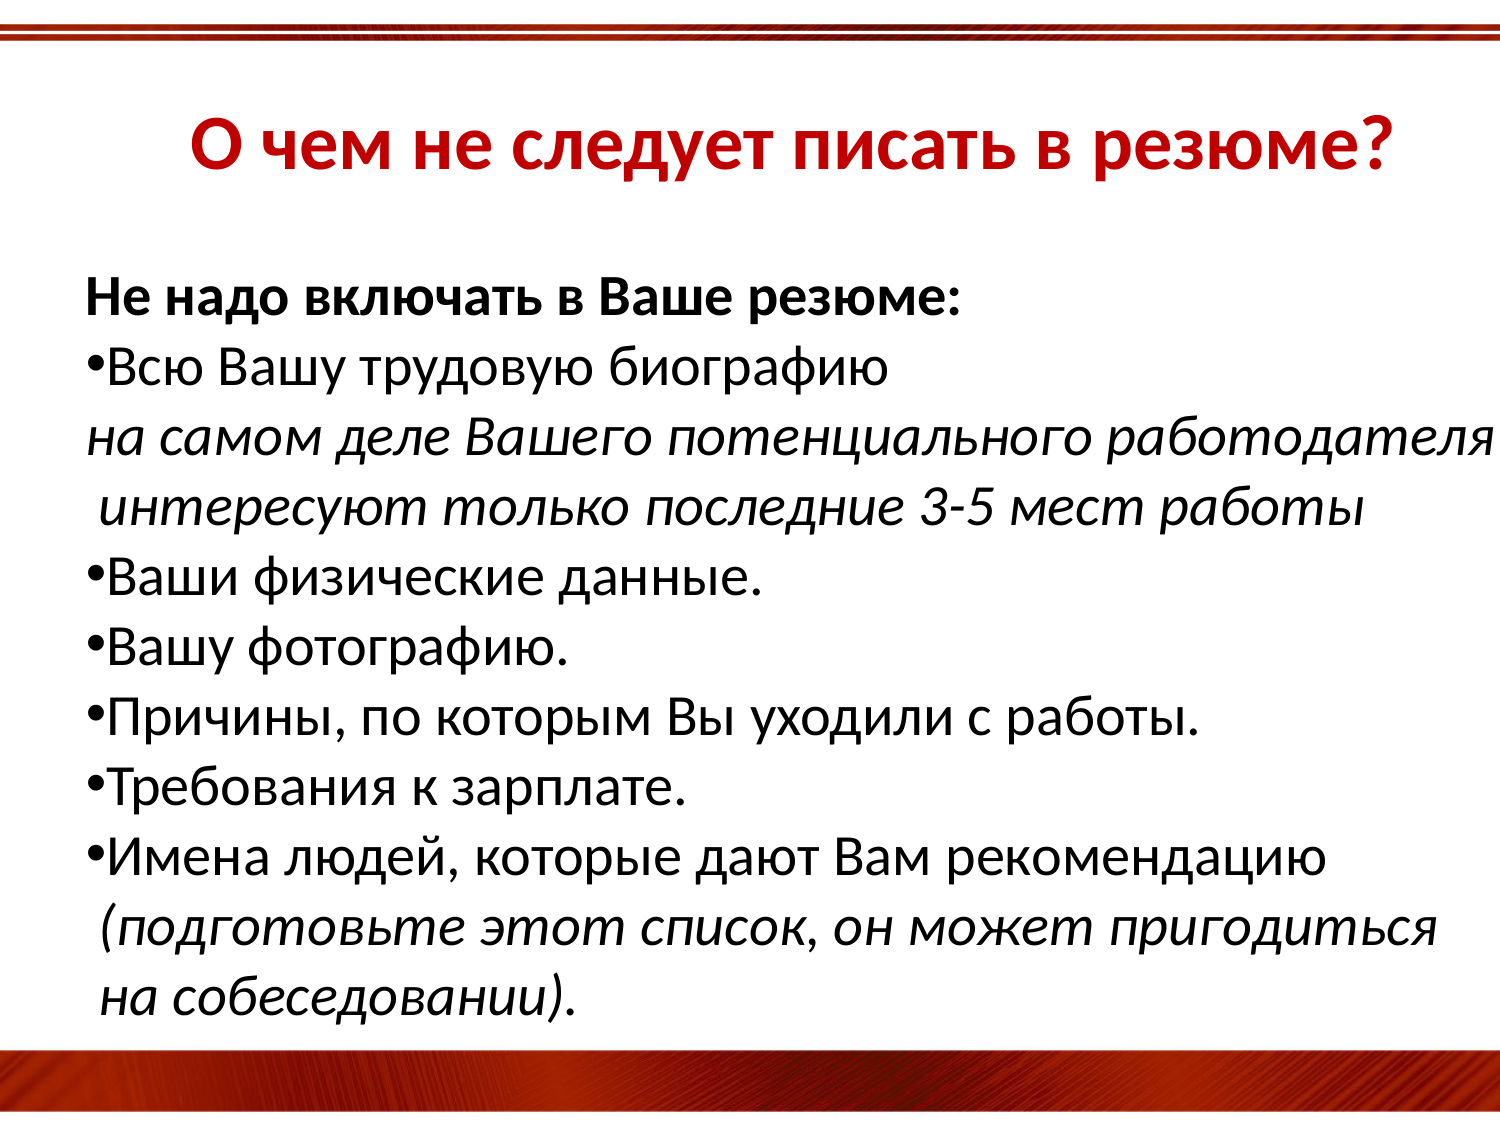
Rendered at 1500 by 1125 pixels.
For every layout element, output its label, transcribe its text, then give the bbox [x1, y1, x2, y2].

picture [0, 0, 1500, 249]
picture [0, 1035, 1500, 1125]
list Не надо включать в Ваше резюме: Всю Вашу трудовую биографию на самом деле Вашего потенциального работодателя интересуют только последние 3-5 мест работы Ваши физические данные. Вашу фотографию. Причины, по которым Вы уходили с работы. Требования к зарплате. Имена людей, которые дают Вам рекомендацию (подготовьте этот список, он может пригодиться на собеседовании). [0, 249, 1500, 1035]
title О чем не следует писать в резюме? [82, 82, 1432, 249]
footer [301, 1024, 1235, 1103]
